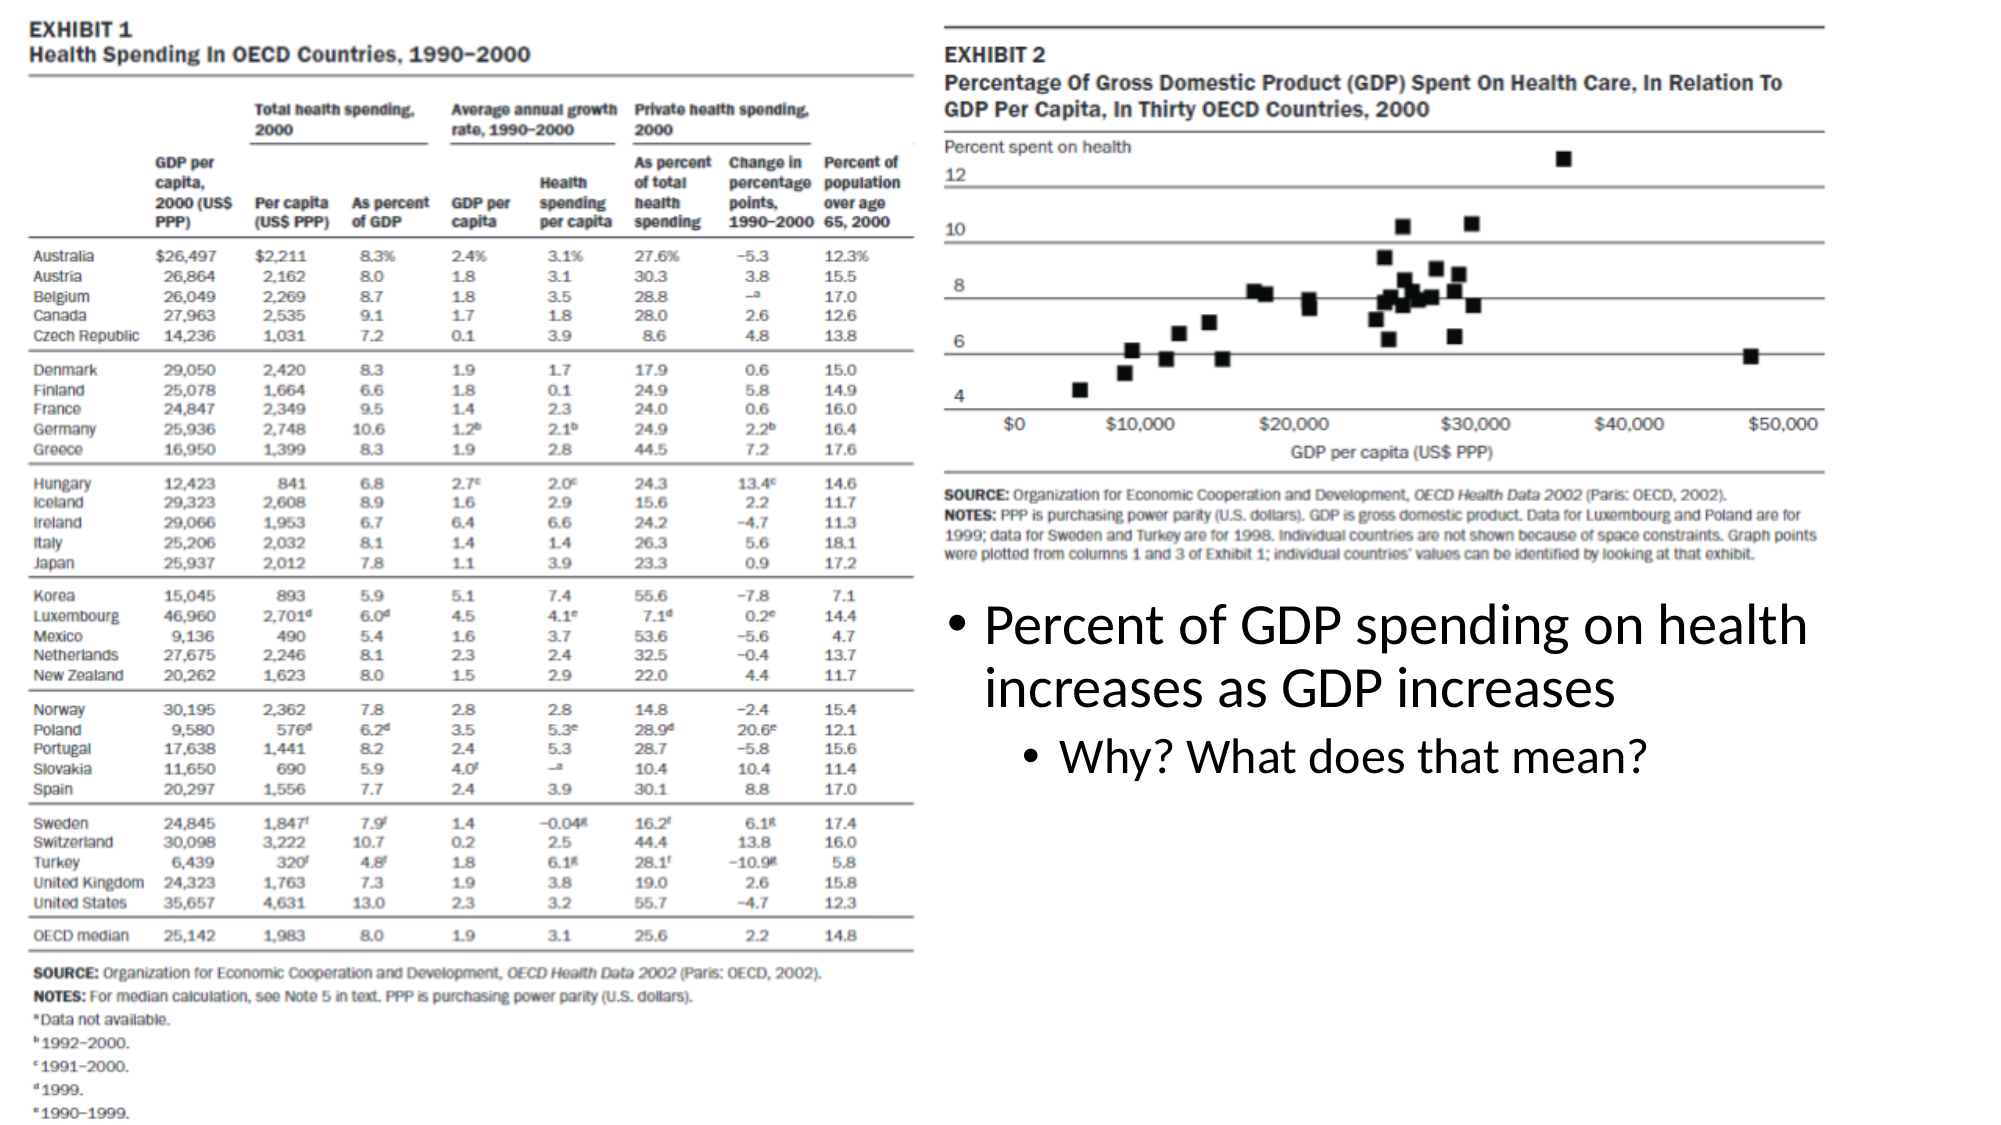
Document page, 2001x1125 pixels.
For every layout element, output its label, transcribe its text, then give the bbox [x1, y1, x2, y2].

picture [22, 0, 1839, 1125]
list Percent of GDP spending on health increases as GDP increases Why? What does that mean? [932, 587, 1863, 1014]
